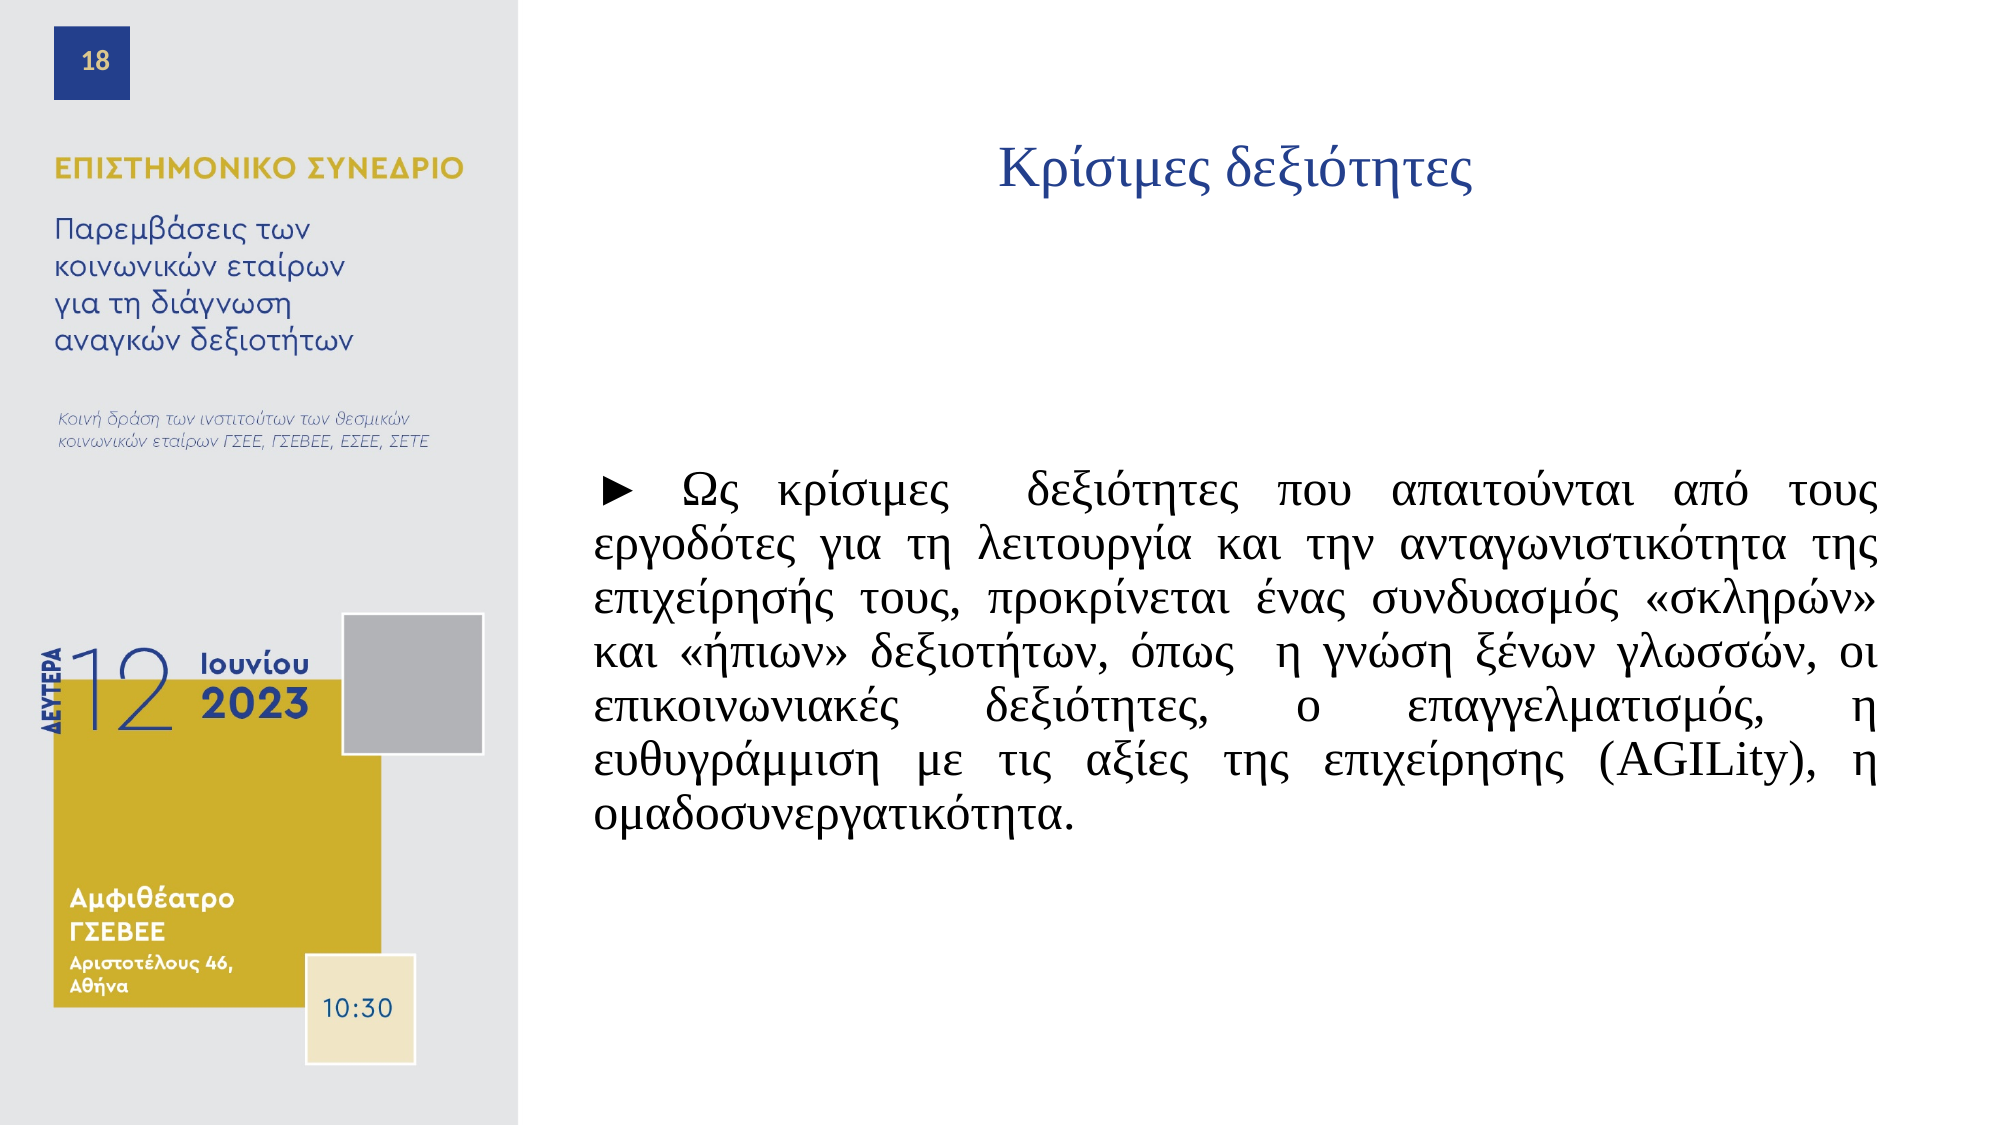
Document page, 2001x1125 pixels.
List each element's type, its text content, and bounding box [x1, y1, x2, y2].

list ► Ως κρίσιμες δεξιότητες που απαιτούνται από τους εργοδότες για τη λειτουργία και την ανταγωνιστικότητα της επιχείρησής τους, προκρίνεται ένας συνδυασμός «σκληρών» και «ήπιων» δεξιοτήτων, όπως η γνώση ξένων γλωσσών, οι επικοινωνιακές δεξιότητες, ο επαγγελματισμός, η ευθυγράμμιση με τις αξίες της επιχείρησης (AGILity), η ομαδοσυνεργατικότητα. [578, 299, 1894, 1054]
slide_number 18 [59, 29, 126, 89]
title Κρίσιμες δεξιότητες [578, 59, 1894, 277]
picture [0, 0, 2001, 1125]
